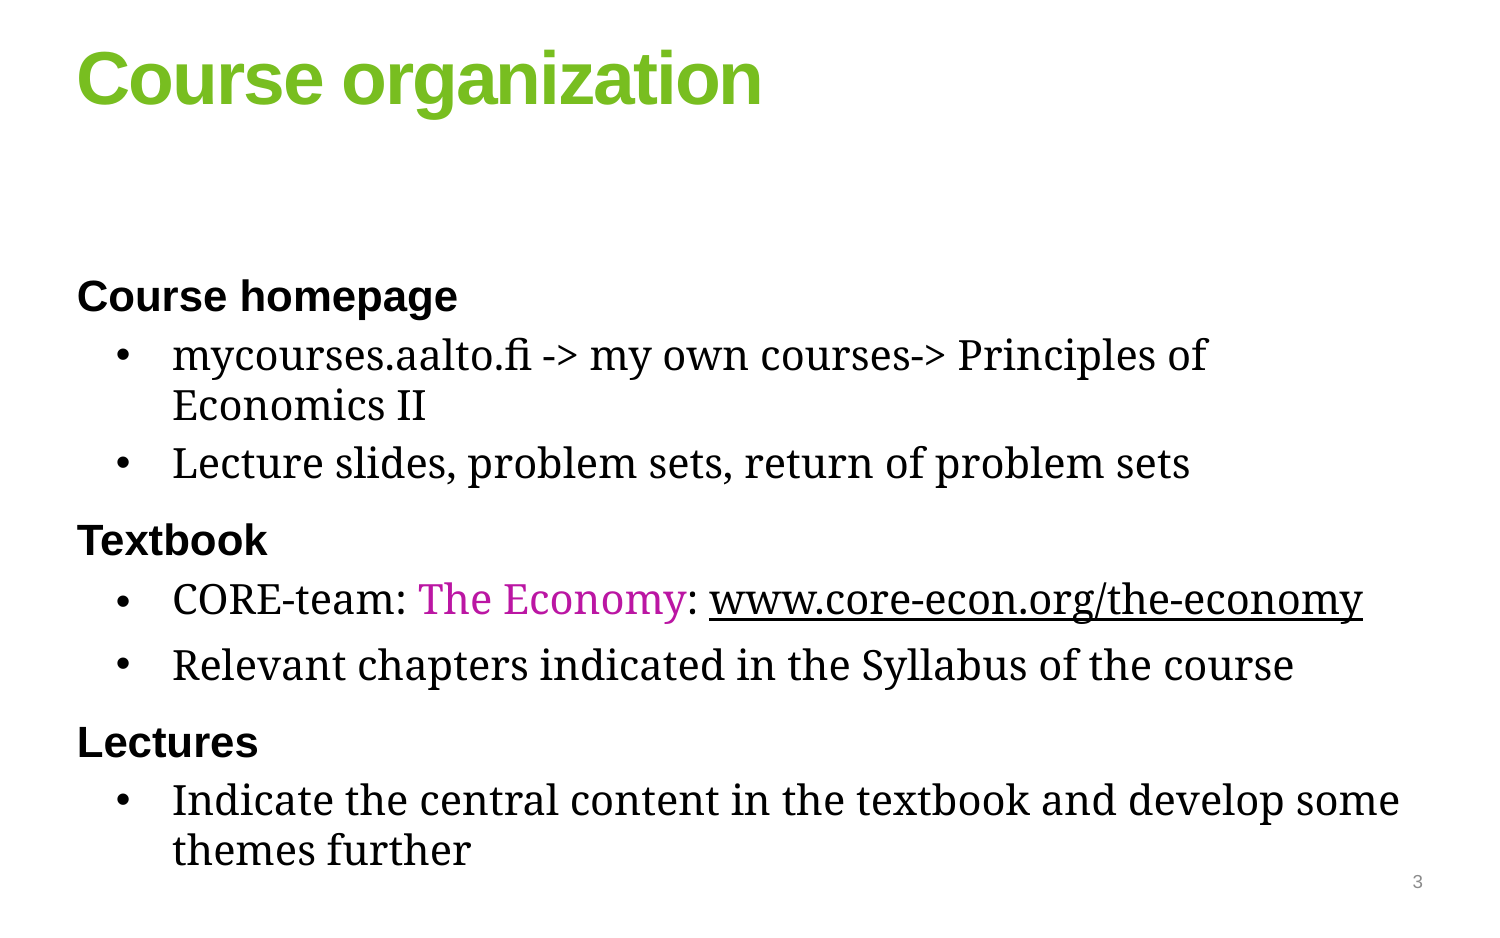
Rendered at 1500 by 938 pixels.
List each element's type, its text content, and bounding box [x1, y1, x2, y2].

list Course homepage mycourses.aalto.fi -> my own courses-> Principles of Economics II Lecture slides, problem sets, return of problem sets Textbook CORE-team: The Economy: www.core-econ.org/the-economy Relevant chapters indicated in the Syllabus of the course Lectures Indicate the central content in the textbook and develop some themes further [76, 267, 1424, 859]
title Course organization [76, 43, 1424, 207]
slide_number 3 [829, 870, 1424, 893]
